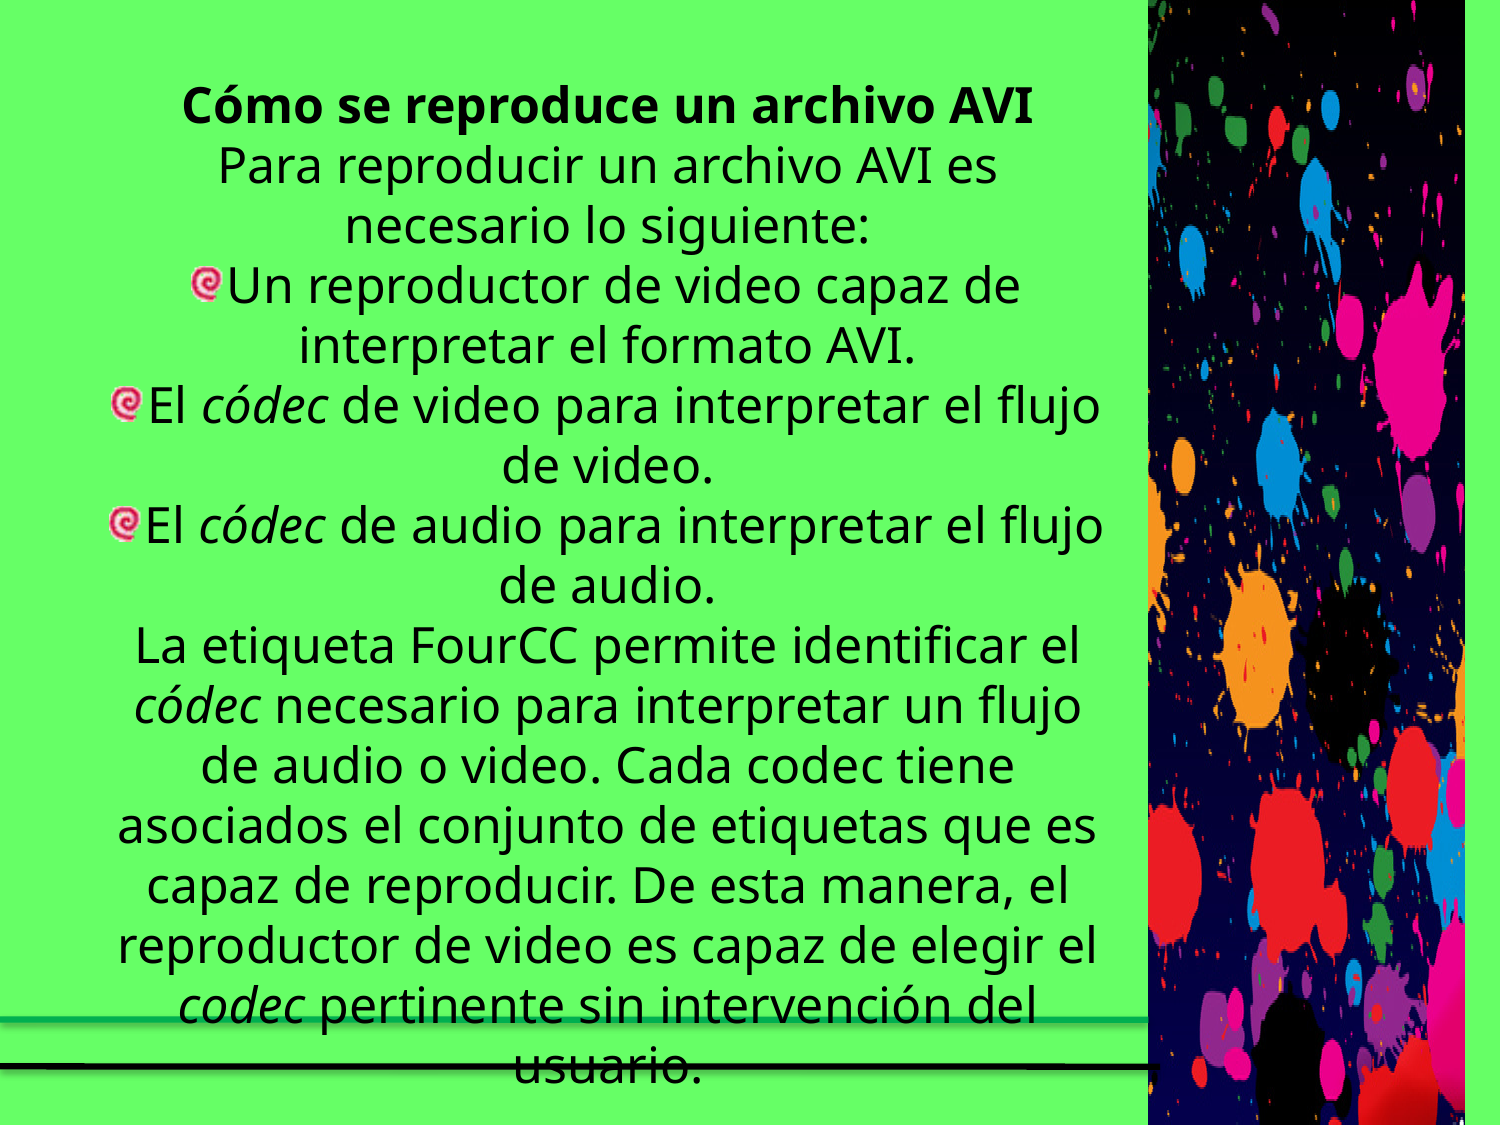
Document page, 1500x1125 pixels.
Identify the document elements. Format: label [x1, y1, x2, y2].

text_box [0, 0, 1466, 1125]
